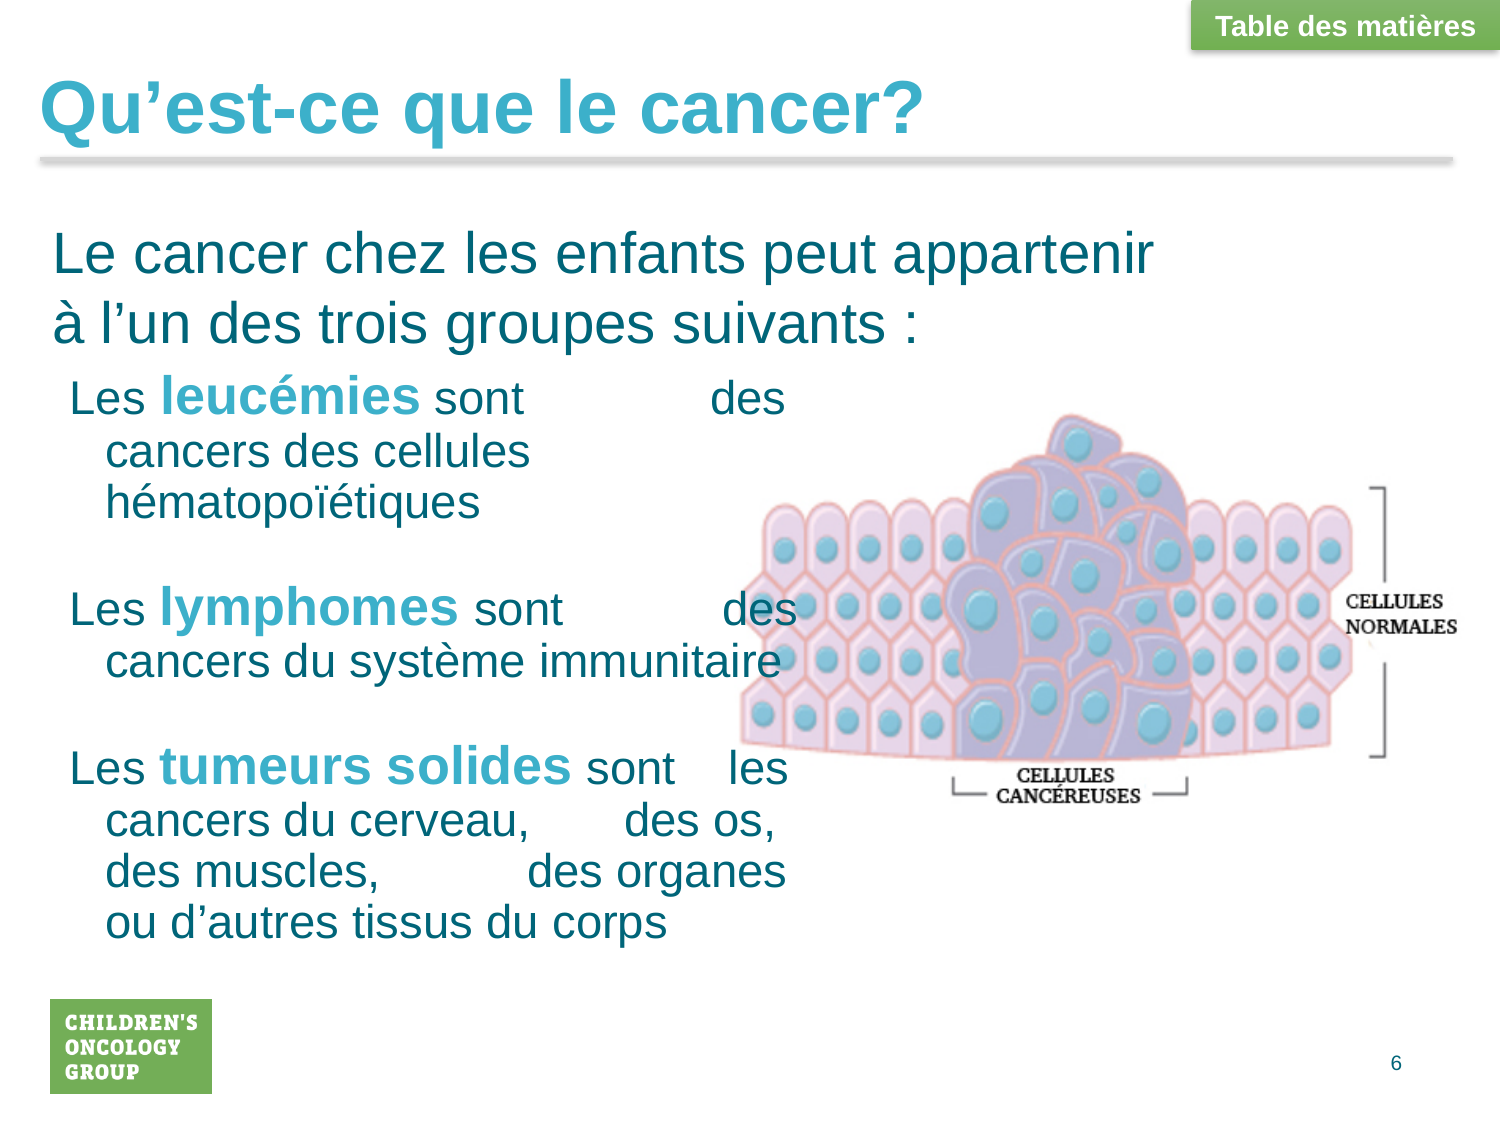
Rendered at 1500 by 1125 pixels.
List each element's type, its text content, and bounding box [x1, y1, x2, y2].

picture [722, 411, 1468, 808]
title Qu’est-ce que le cancer? [24, 60, 1432, 158]
text_box Le cancer chez les enfants peut appartenir à l’un des trois groupes suivants : [37, 207, 1432, 363]
picture [50, 999, 212, 1094]
list Les leucémies sont des cancers des cellules hématopoïétiques Les lymphomes sont des cancers du système immunitaire Les tumeurs solides sont les cancers du cerveau, des os, des muscles, des organes ou d’autres tissus du corps [54, 363, 821, 994]
text_box Table des matières [1191, 0, 1500, 50]
